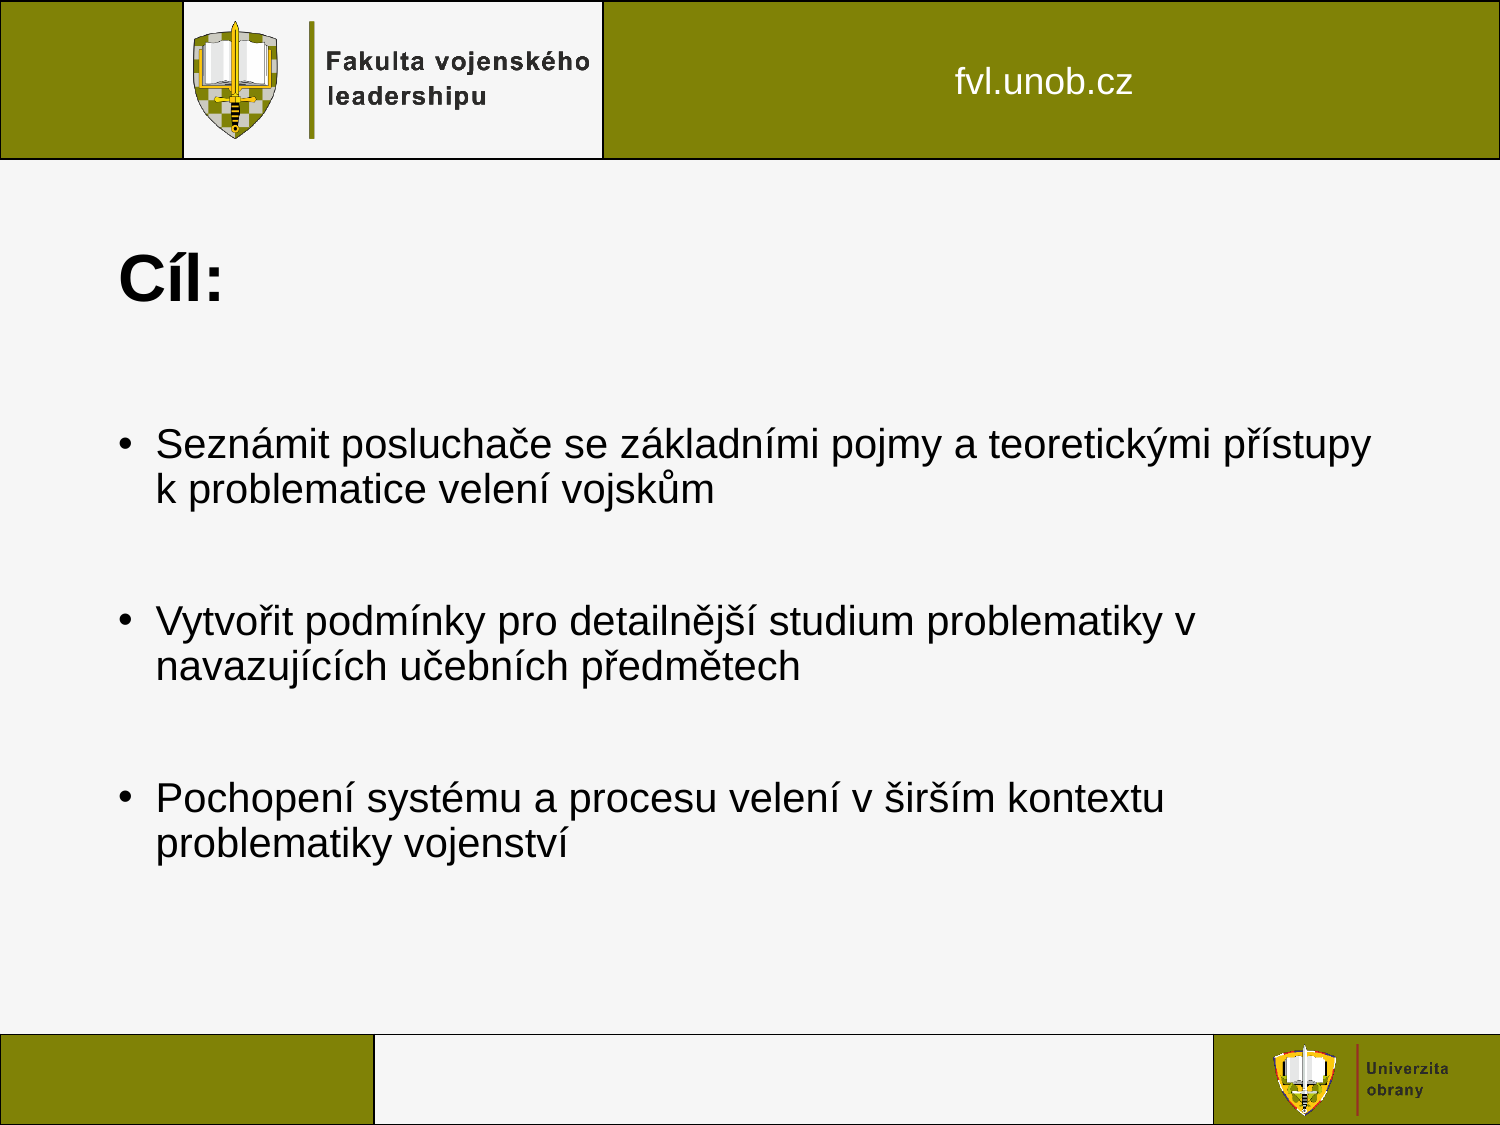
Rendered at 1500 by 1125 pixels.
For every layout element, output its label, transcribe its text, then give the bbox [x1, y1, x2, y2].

title Cíl: [103, 171, 1397, 389]
picture [1273, 1044, 1448, 1116]
picture [193, 21, 589, 139]
list Seznámit posluchače se základními pojmy a teoretickými přístupy k problematice velení vojskům Vytvořit podmínky pro detailnější studium problematiky v navazujících učebních předmětech Pochopení systému a procesu velení v širším kontextu problematiky vojenství [103, 415, 1397, 1014]
